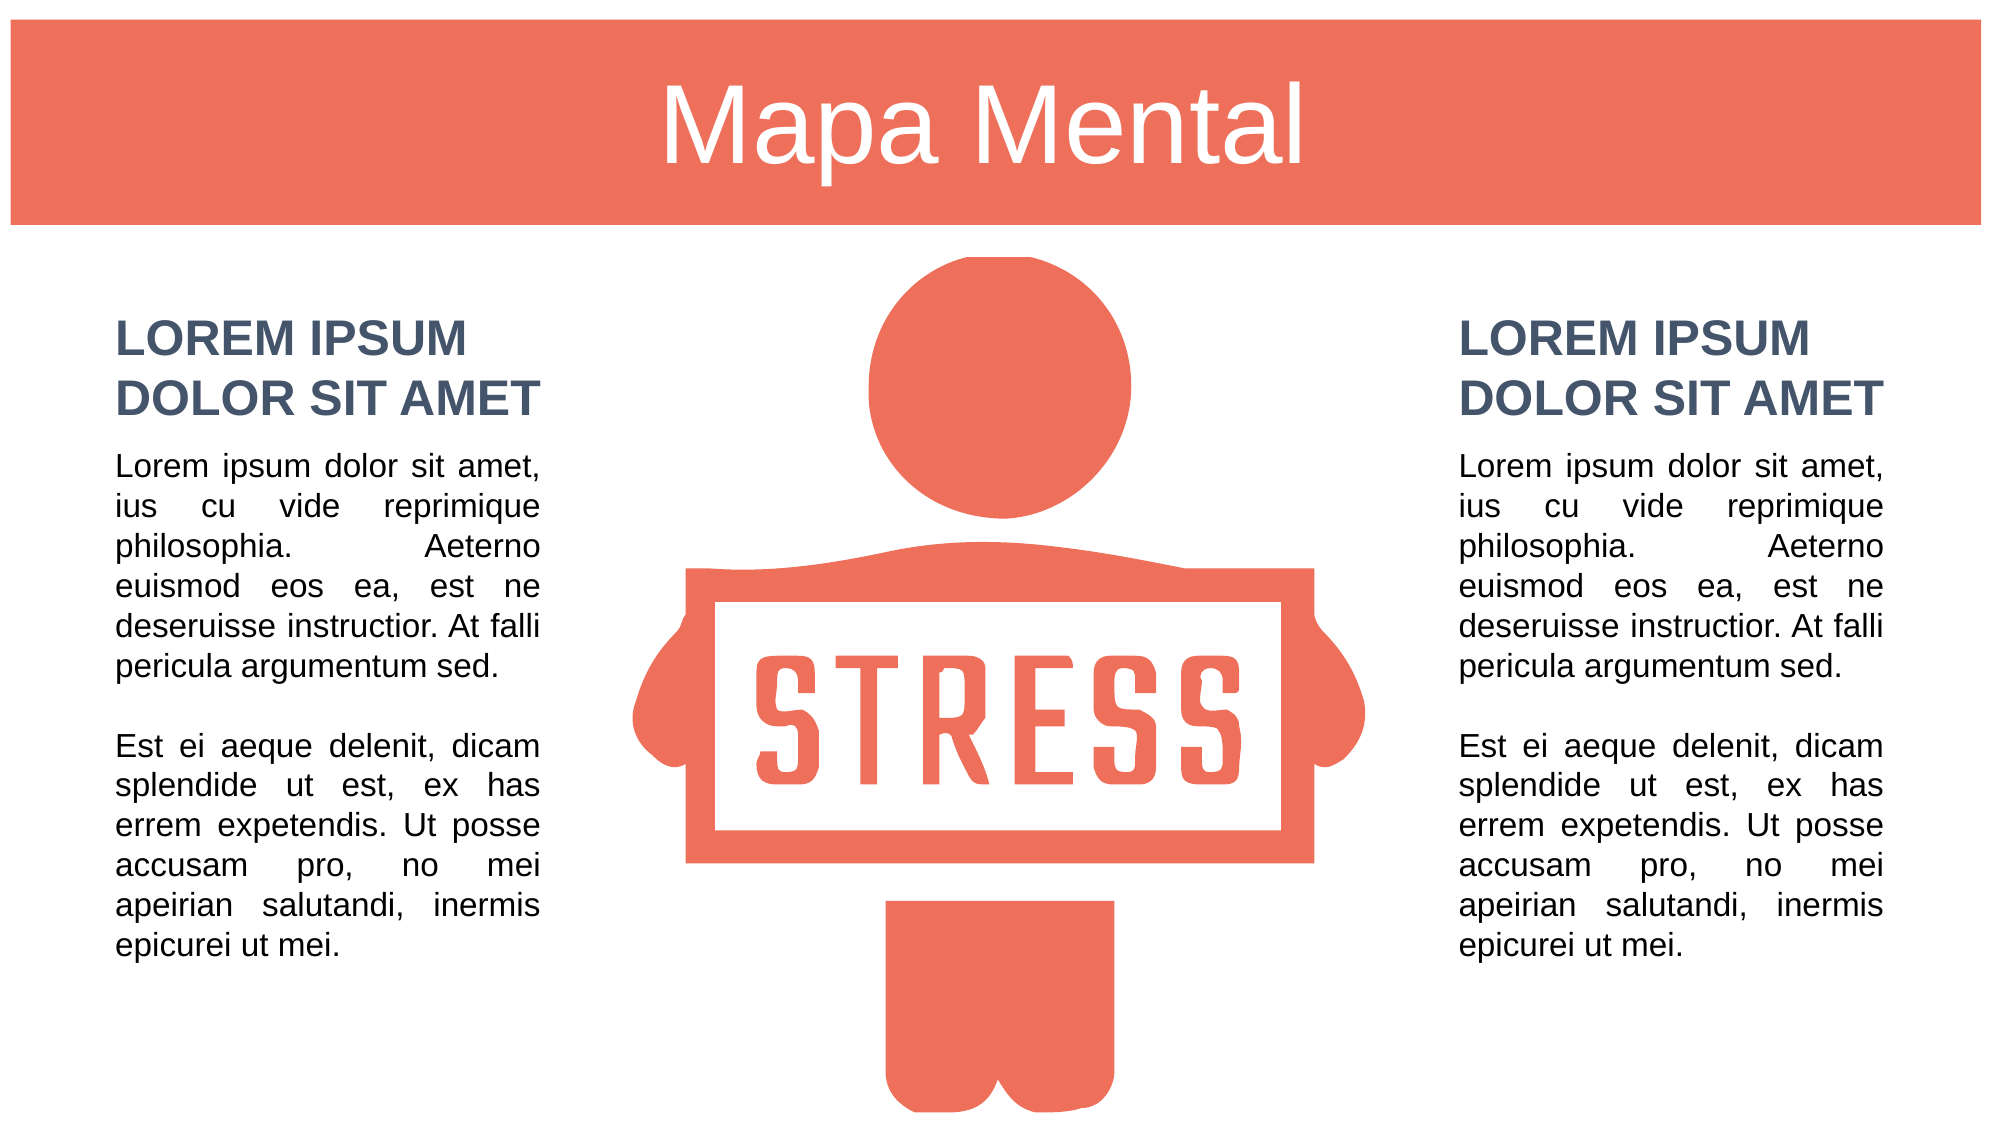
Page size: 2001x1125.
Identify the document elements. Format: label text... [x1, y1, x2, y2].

text_box Mapa Mental [643, 43, 1324, 193]
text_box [1443, 296, 1900, 937]
picture [631, 257, 1369, 1117]
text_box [100, 296, 557, 937]
